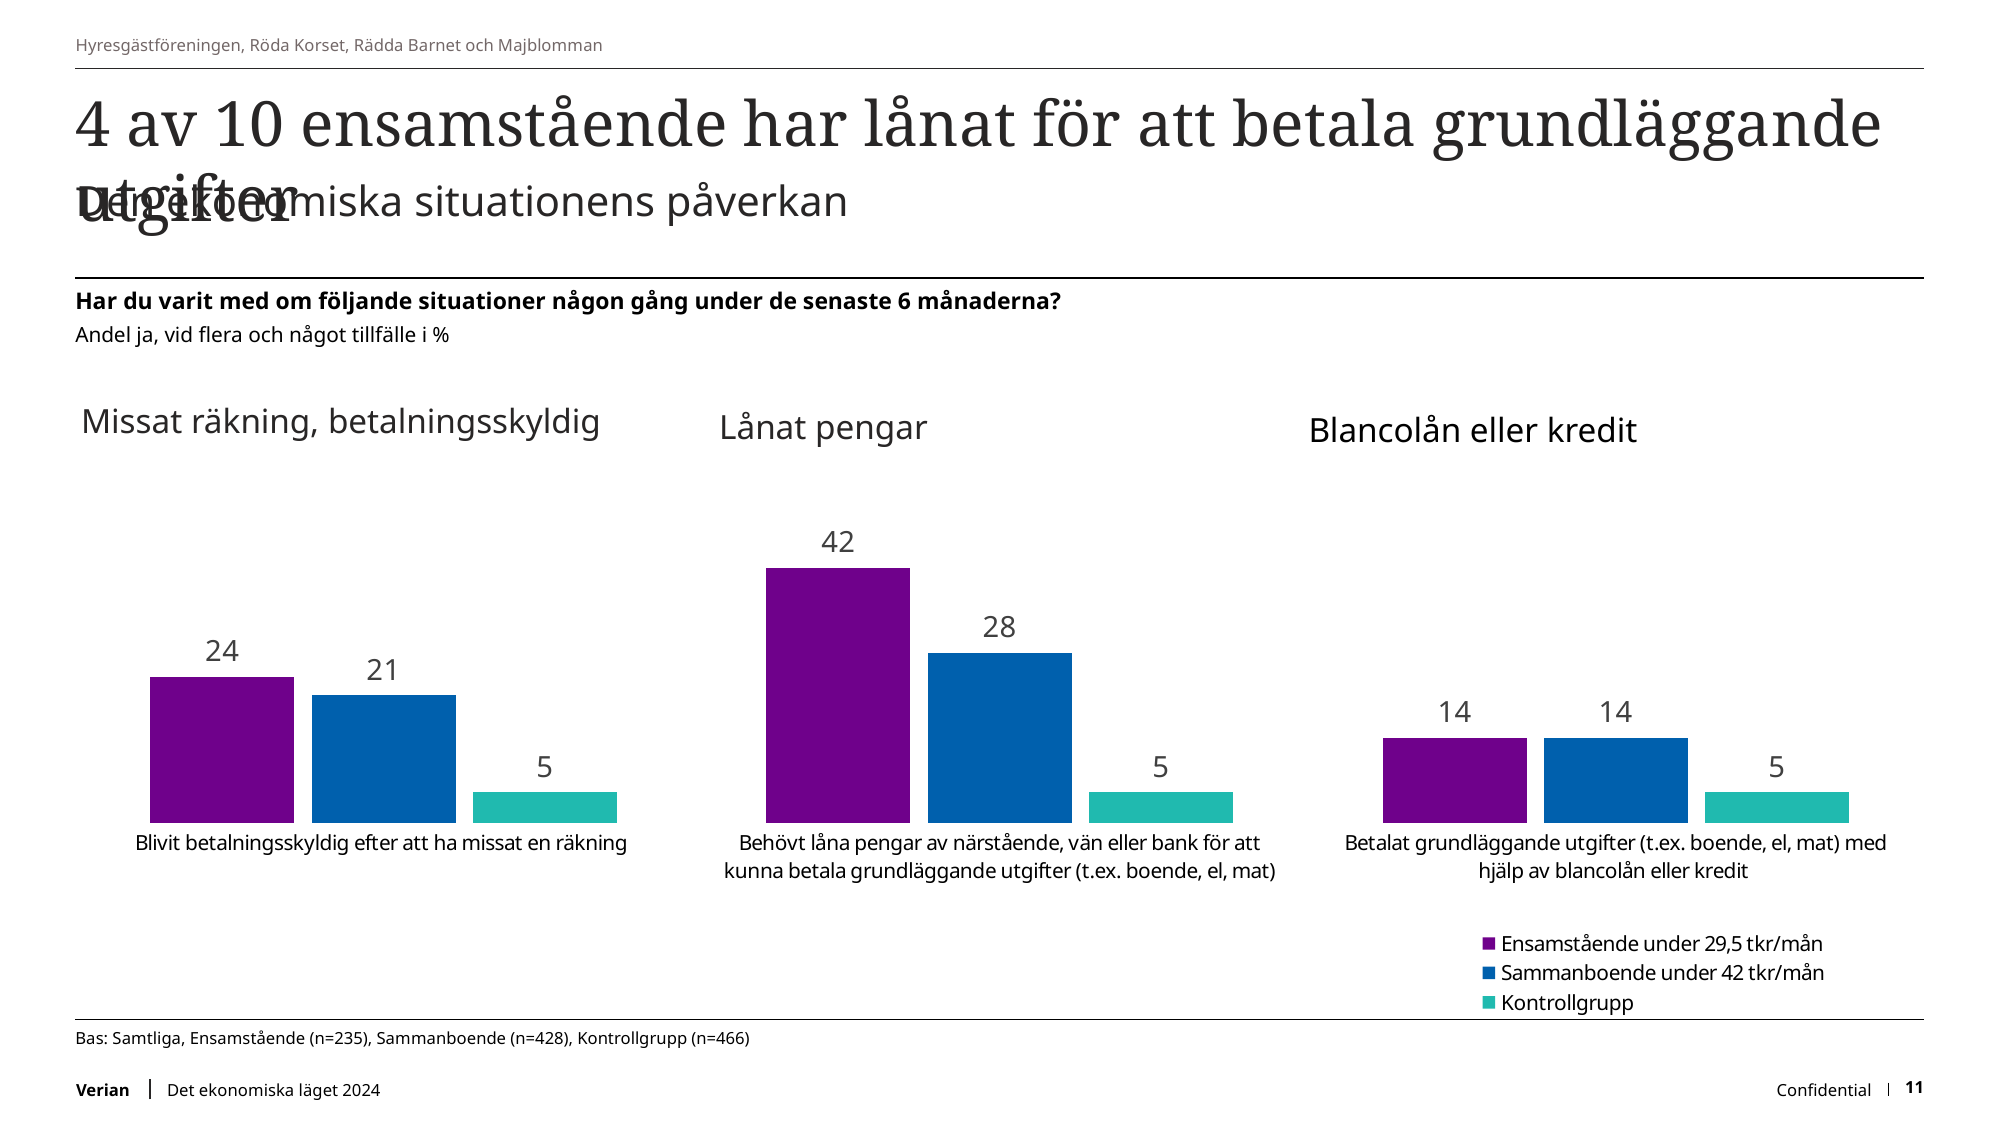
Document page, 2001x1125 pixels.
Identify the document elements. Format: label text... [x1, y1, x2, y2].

footer Det ekonomiska läget 2024 [165, 1073, 1335, 1100]
slide_number Confidential [1541, 1073, 1872, 1100]
title 4 av 10 ensamstående har lånat för att betala grundläggande utgifter [75, 68, 2000, 175]
slide_number 11 [1888, 1073, 1924, 1100]
list Hyresgästföreningen, Röda Korset, Rädda Barnet och Majblomman [75, 28, 1924, 61]
list Den ekonomiska situationens påverkan [75, 174, 1924, 244]
text_box Har du varit med om följande situationer någon gång under de senaste 6 månaderna? [75, 286, 1283, 313]
text_box Bas: Samtliga, Ensamstående (n=235), Sammanboende (n=428), Kontrollgrupp (n=466) [75, 1028, 1296, 1052]
text_box Missat räkning, betalningsskyldig [81, 400, 670, 445]
text_box Andel ja, vid flera och något tillfälle i % [75, 321, 853, 345]
text_box Lånat pengar [704, 398, 1293, 445]
text_box Blancolån eller kredit [1308, 390, 1876, 445]
chart [75, 445, 1924, 1019]
